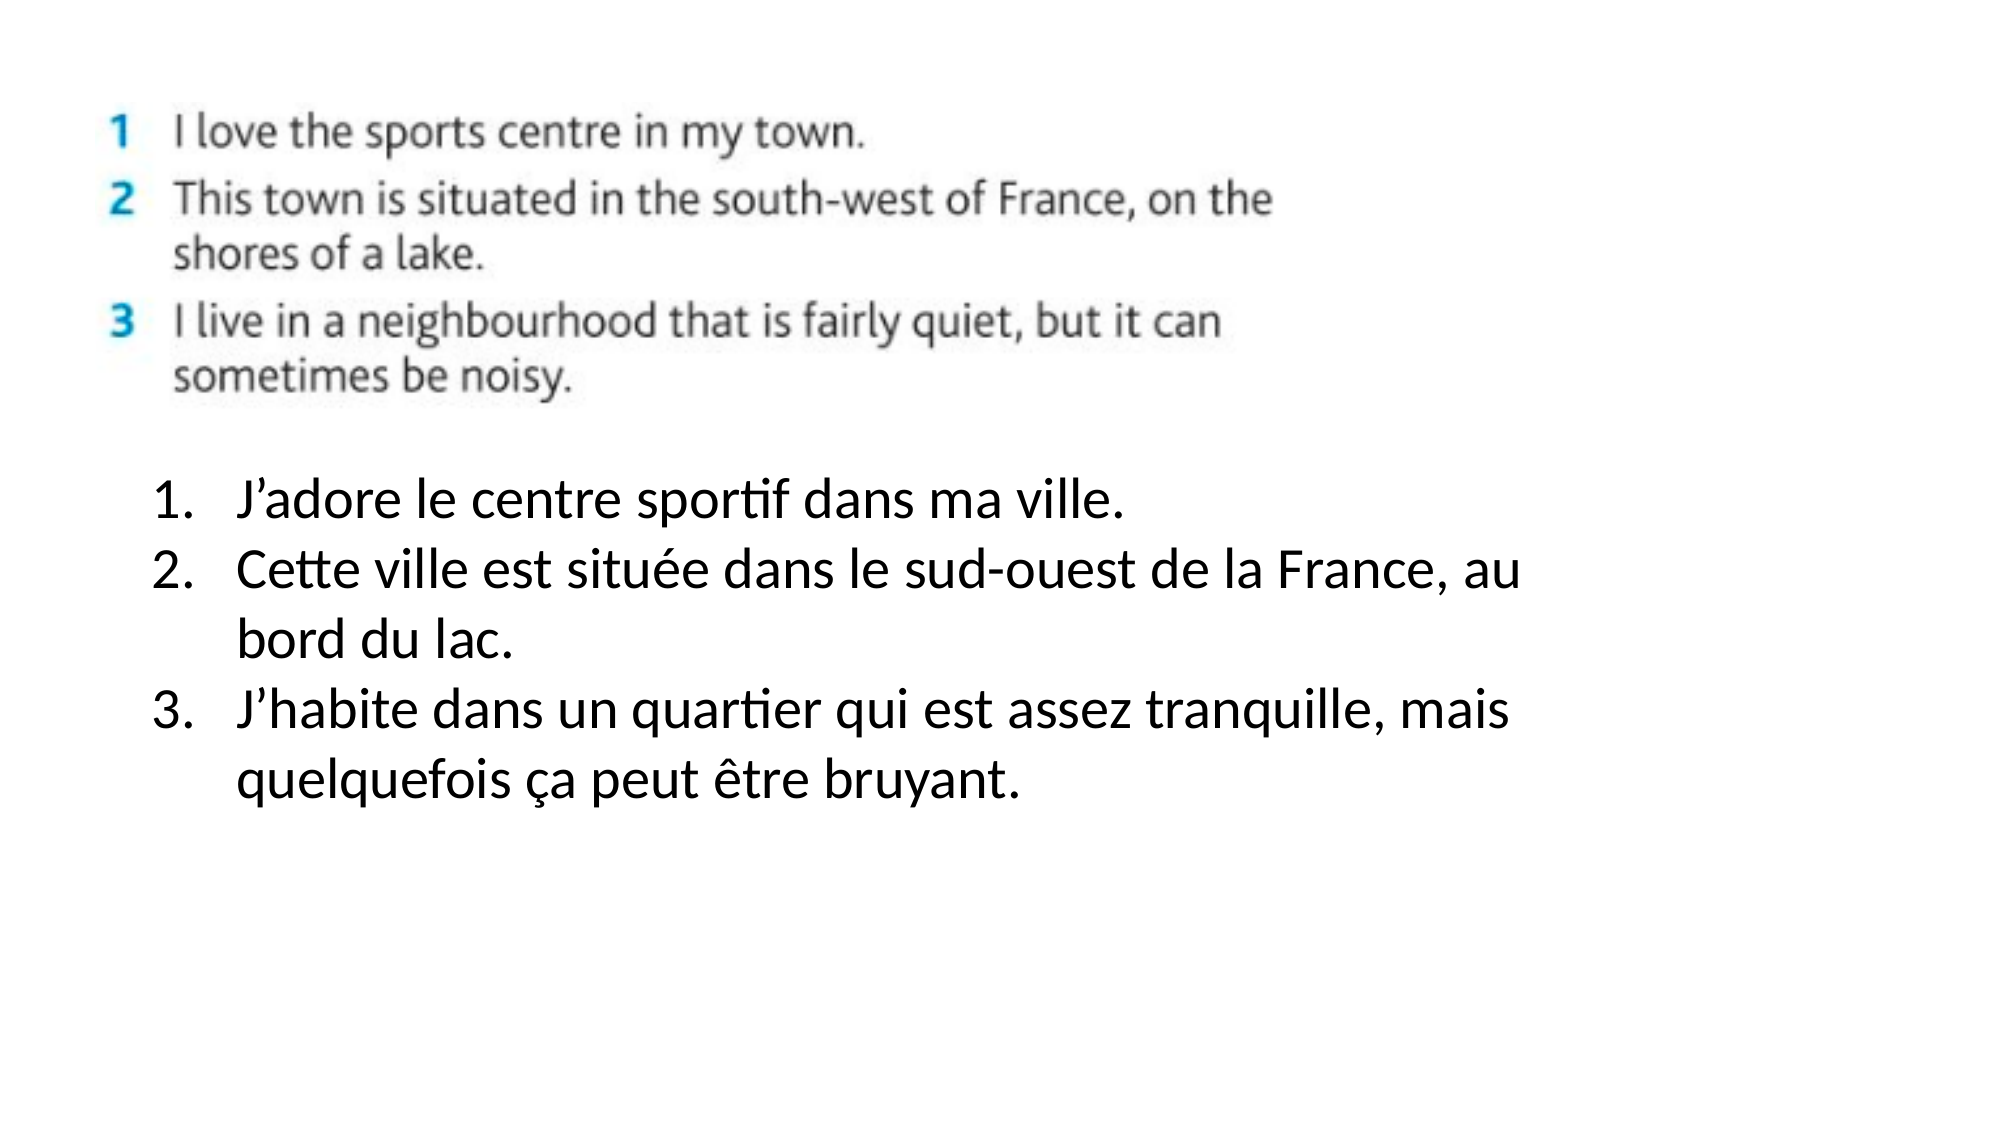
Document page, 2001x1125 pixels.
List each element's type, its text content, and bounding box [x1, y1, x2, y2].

text_box J’adore le centre sportif dans ma ville. Cette ville est située dans le sud-ouest de la France, au bord du lac. J’habite dans un quartier qui est assez tranquille, mais quelquefois ça peut être bruyant. [136, 452, 1566, 818]
picture [95, 102, 1323, 435]
